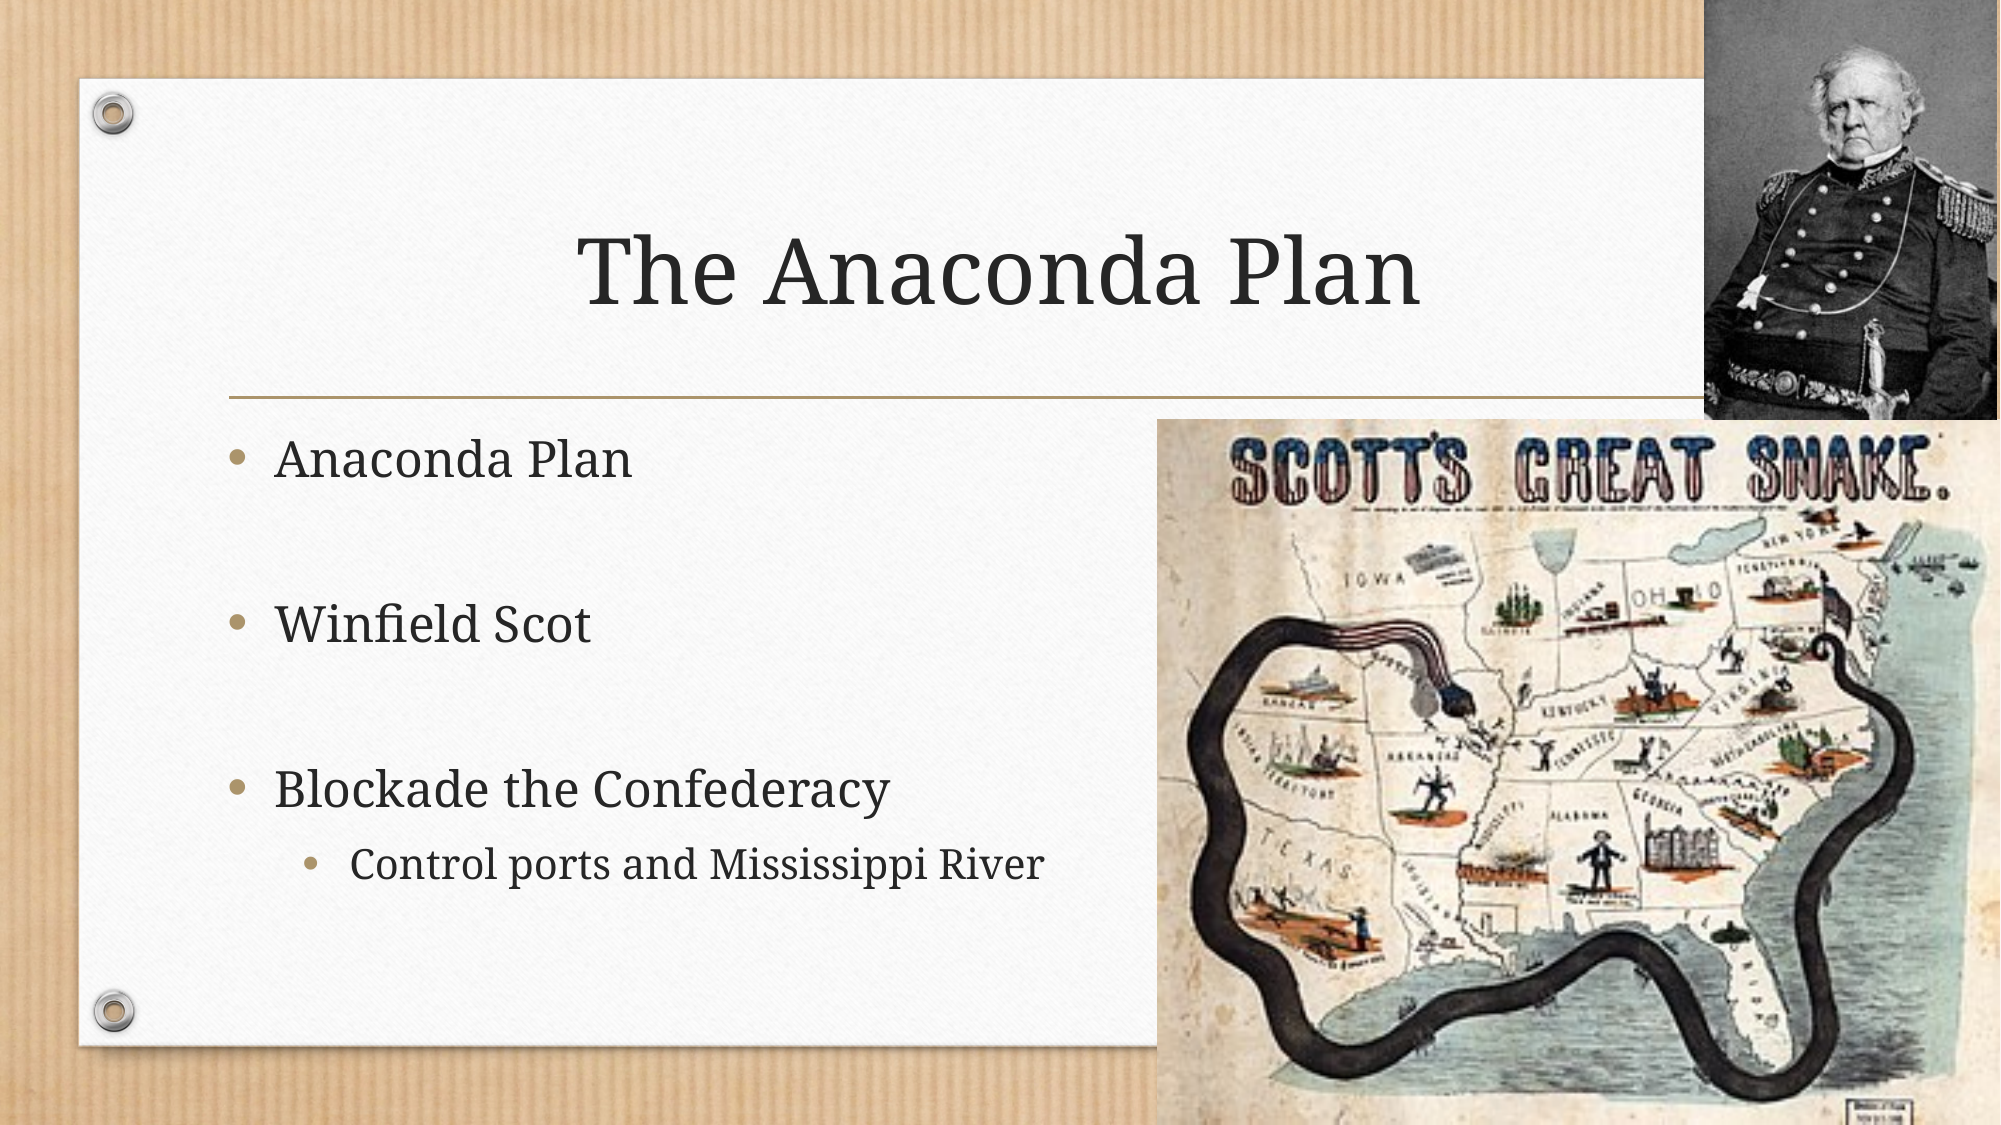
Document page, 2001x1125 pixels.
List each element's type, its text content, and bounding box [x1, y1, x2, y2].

picture [0, 0, 2001, 1125]
title The Anaconda Plan [212, 161, 1704, 375]
list Anaconda Plan Winfield Scot Blockade the Confederacy Control ports and Mississippi River [212, 419, 1108, 964]
